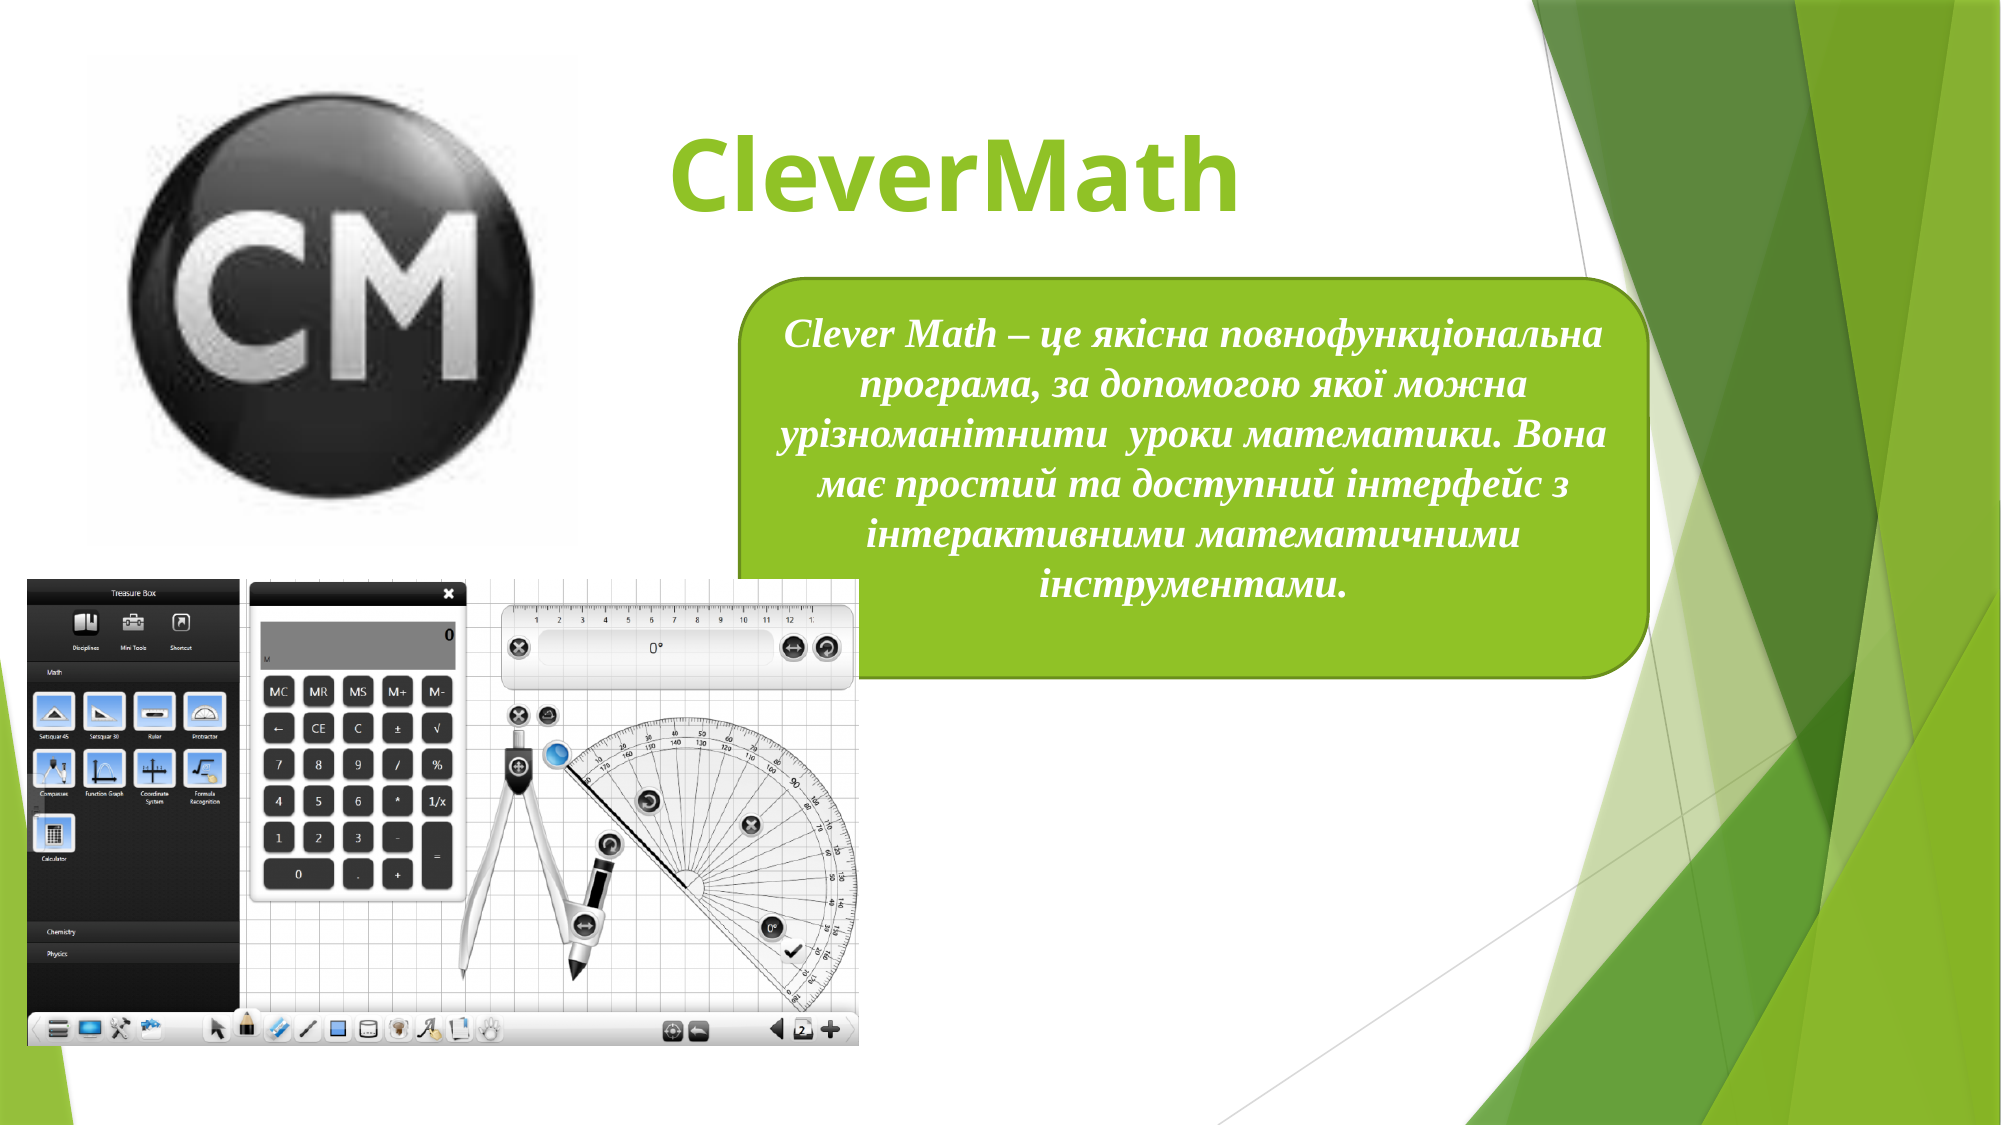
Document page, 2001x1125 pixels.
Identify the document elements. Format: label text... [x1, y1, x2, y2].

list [86, 54, 579, 547]
picture [27, 578, 859, 1047]
text_box Clever Math – це якісна повнофункціональна програма, за допомогою якої можна урізноманітнити уроки математики. Вона має простий та доступний інтерфейс з інтерактивними математичними інструментами. [737, 276, 1650, 680]
title CleverMath [582, 103, 1661, 231]
